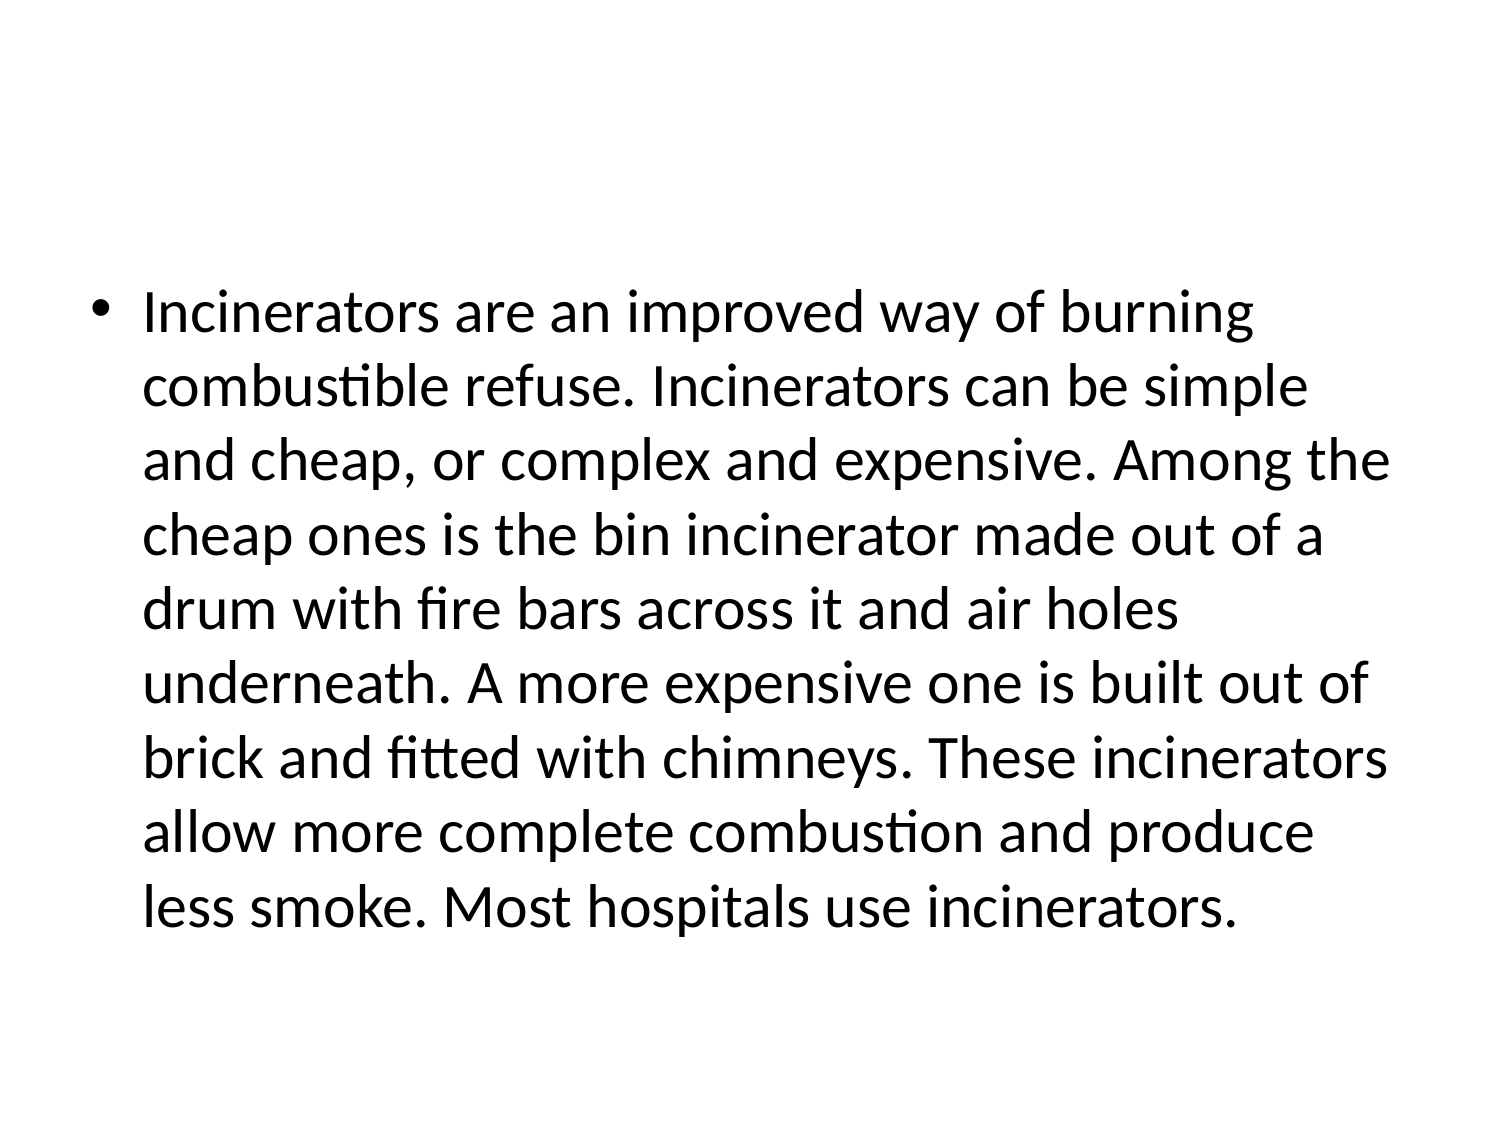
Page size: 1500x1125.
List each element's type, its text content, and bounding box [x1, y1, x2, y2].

list Incinerators are an improved way of burning combustible refuse. Incinerators can be simple and cheap, or complex and expensive. Among the cheap ones is the bin incinerator made out of a drum with fire bars across it and air holes underneath. A more expensive one is built out of brick and fitted with chimneys. These incinerators allow more complete combustion and produce less smoke. Most hospitals use incinerators. [75, 262, 1425, 1005]
